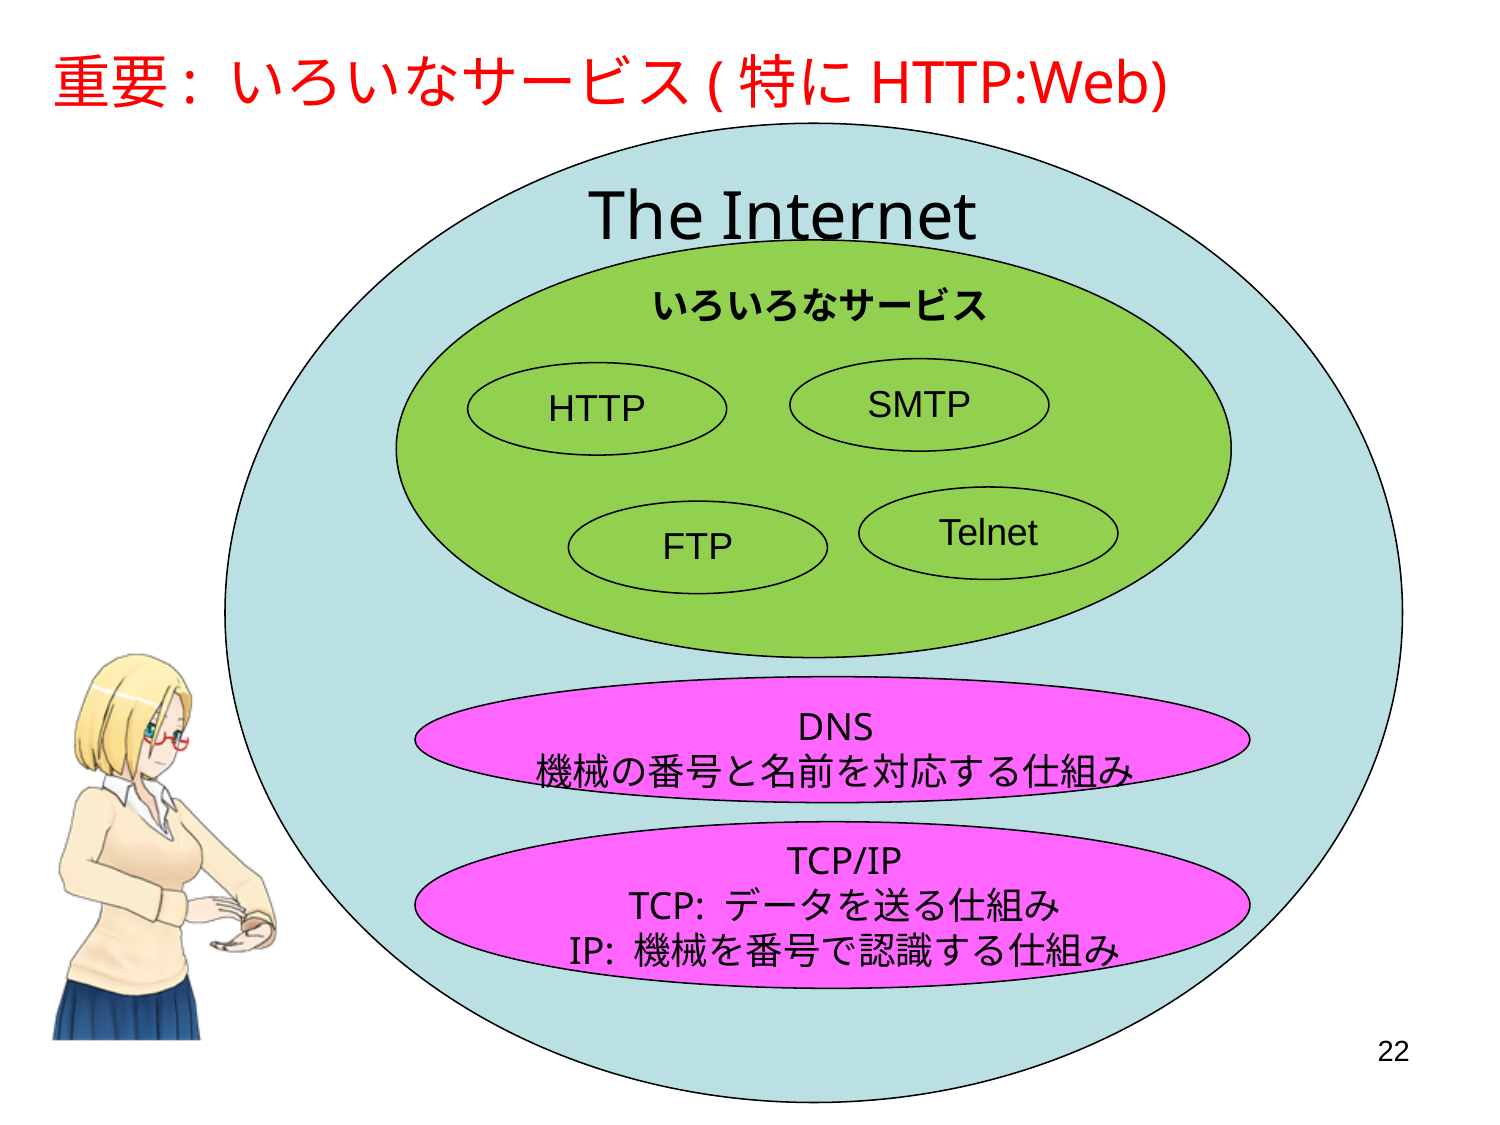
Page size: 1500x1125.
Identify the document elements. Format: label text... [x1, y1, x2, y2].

slide_number 22 [1074, 1024, 1425, 1103]
text_box [225, 261, 1403, 1103]
text_box [396, 318, 1232, 658]
text_box いろいろなサービス [488, 274, 1151, 335]
text_box [537, 676, 1128, 695]
picture [37, 639, 288, 1064]
text_box [414, 851, 513, 959]
text_box [1177, 857, 1250, 953]
text_box HTTP [467, 362, 727, 456]
text_box DNS 機械の番号と名前を対応する仕組み [504, 695, 1167, 801]
text_box [661, 821, 1004, 829]
text_box The Internet [267, 165, 1300, 261]
text_box [575, 123, 1052, 165]
text_box SMTP [789, 358, 1049, 452]
text_box [1167, 701, 1250, 778]
text_box FTP [568, 501, 828, 594]
text_box [640, 979, 1025, 989]
text_box [414, 700, 504, 779]
text_box TCP/IP TCP: データを送る仕組み IP: 機械を番号で認識する仕組み [513, 829, 1177, 979]
text_box Telnet [858, 486, 1118, 580]
text_box [585, 239, 1043, 274]
text_box 重要: いろいなサービス(特にHTTP:Web) [37, 37, 1300, 123]
